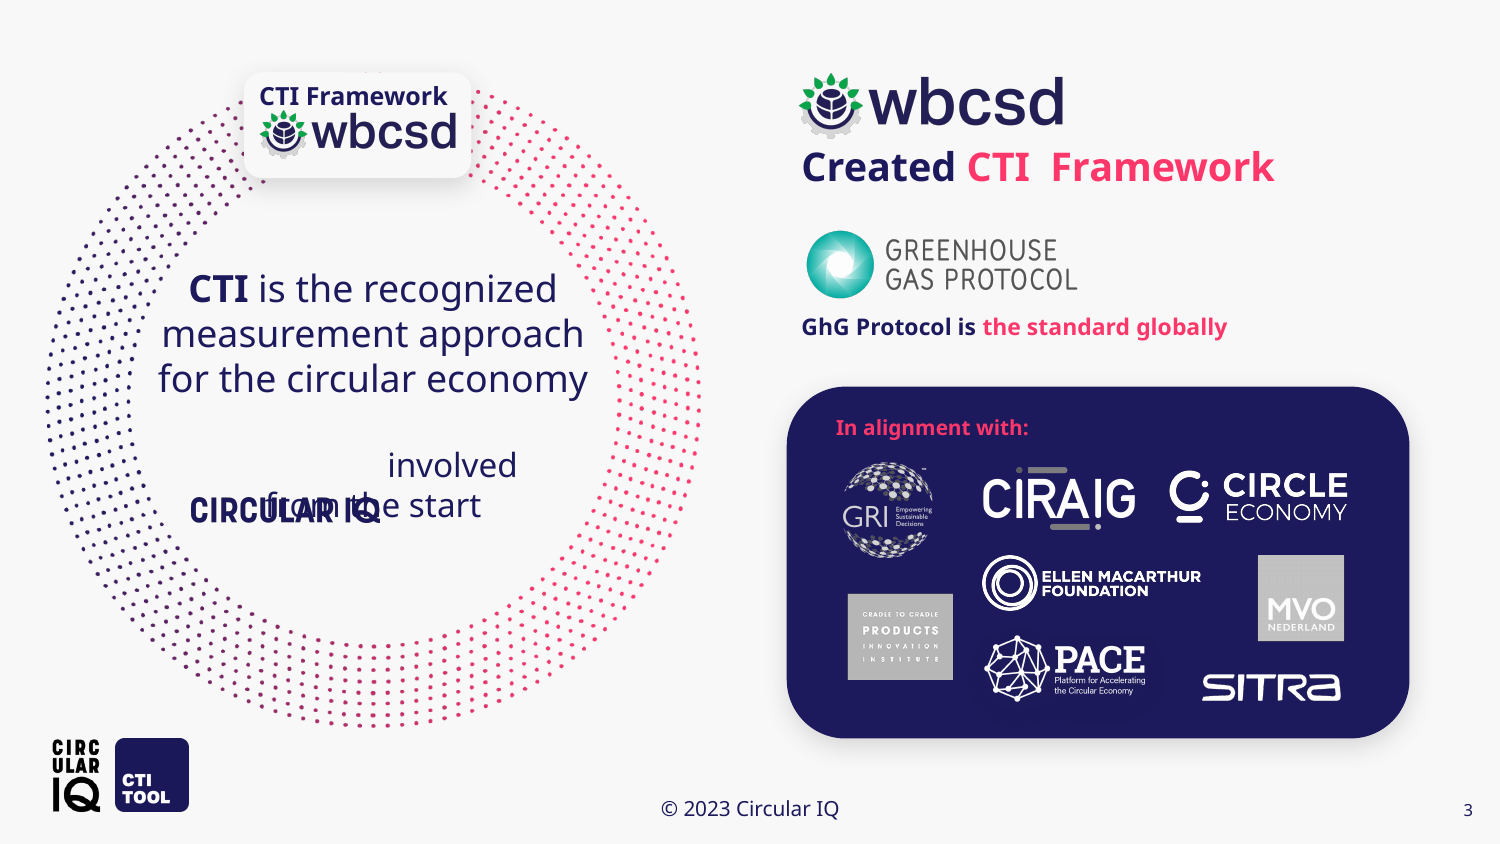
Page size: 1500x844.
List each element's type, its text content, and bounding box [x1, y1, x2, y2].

picture [1163, 462, 1353, 528]
text_box In alignment with: [821, 401, 1316, 452]
title Created CTI Framework [801, 142, 1451, 214]
picture [1249, 554, 1353, 650]
picture [45, 71, 702, 728]
picture [801, 225, 1083, 305]
picture [1200, 669, 1345, 704]
text_box [786, 386, 1410, 739]
slide_number ‹#› [1397, 779, 1488, 844]
picture [842, 586, 960, 686]
text_box CTI Framework [244, 65, 543, 70]
picture [31, 730, 189, 821]
picture [982, 632, 1150, 704]
picture [842, 462, 934, 558]
picture [982, 554, 1201, 611]
title GhG Protocol is the standard globally [801, 302, 1263, 374]
picture [775, 71, 1087, 144]
picture [975, 458, 1141, 537]
